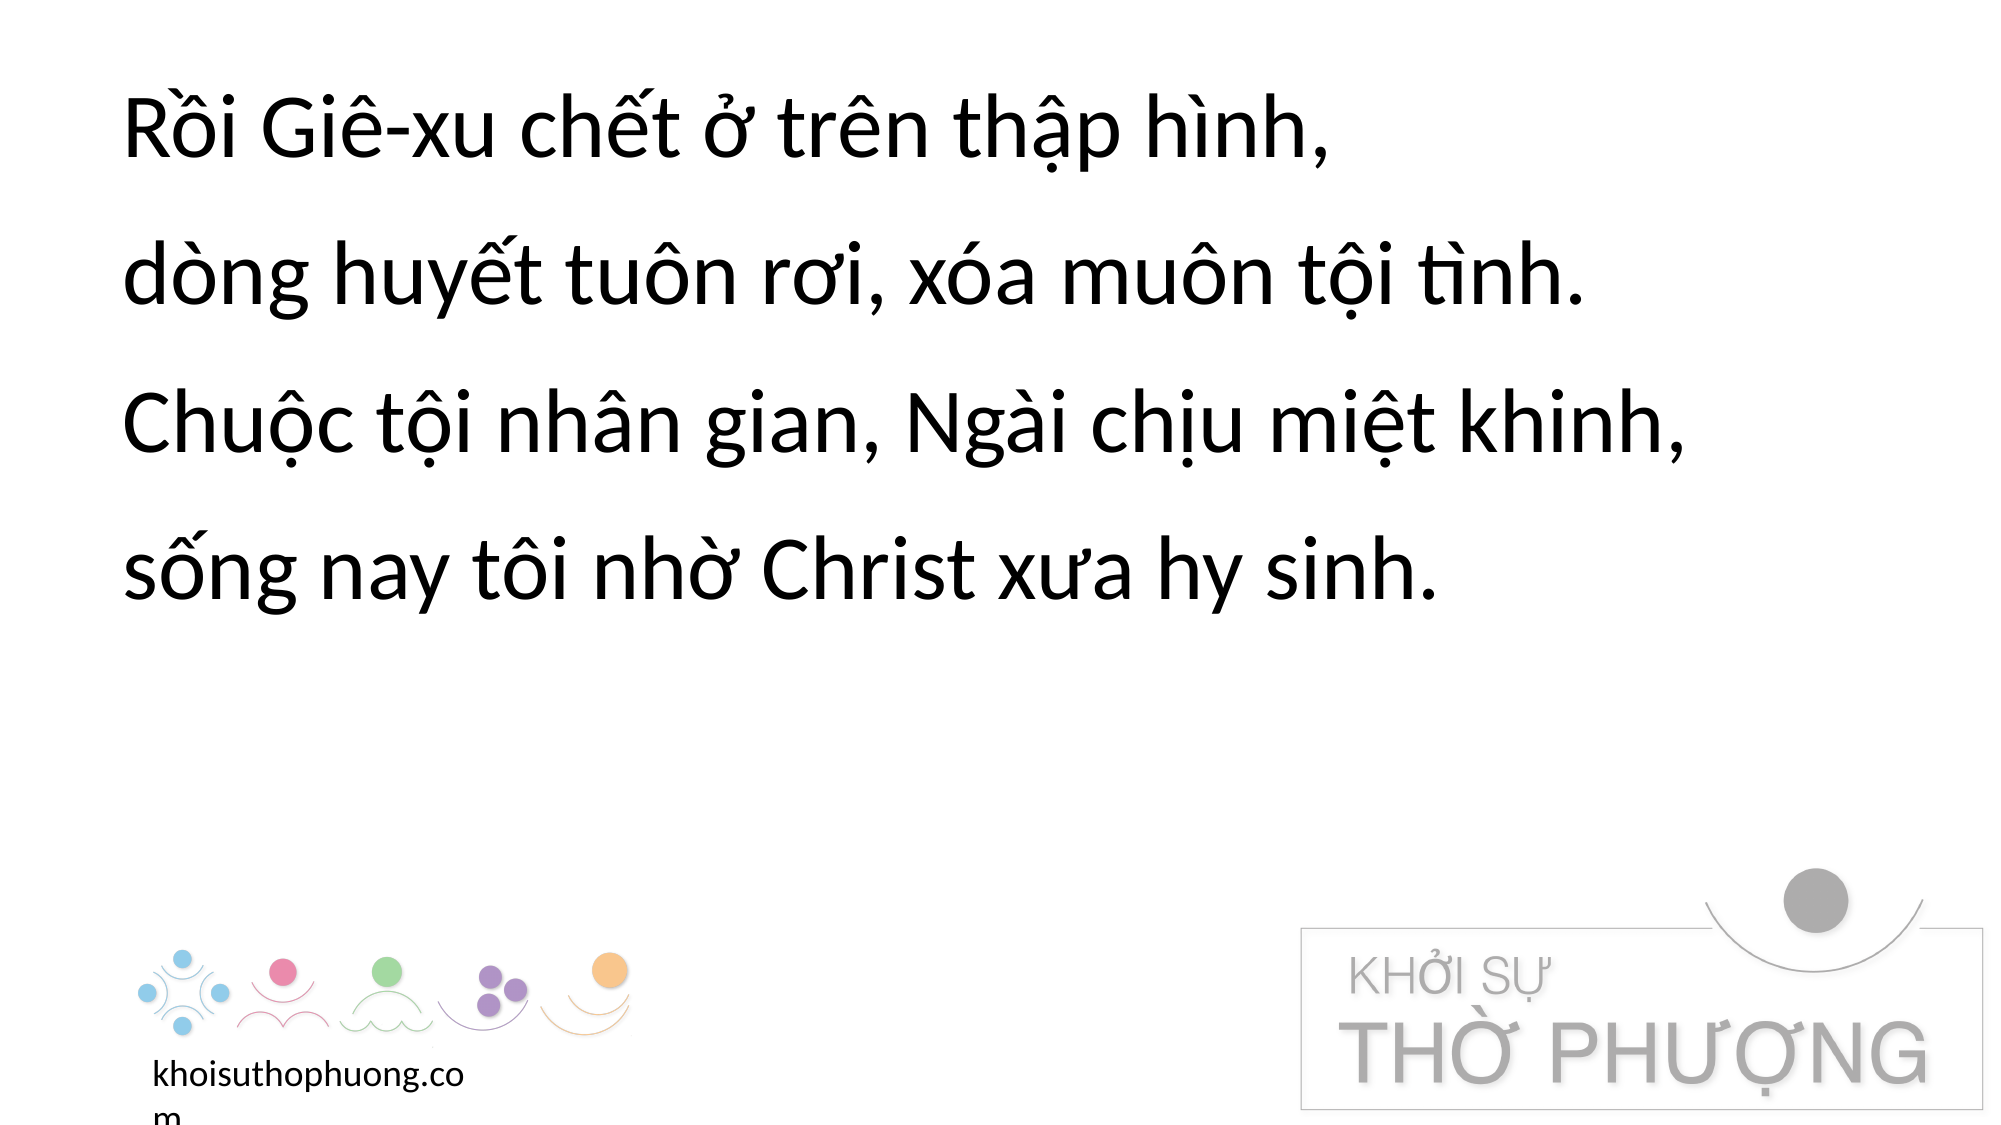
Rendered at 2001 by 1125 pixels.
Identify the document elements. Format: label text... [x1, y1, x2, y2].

list Rồi Giê-xu chết ở trên thập hình, dòng huyết tuôn rơi, xóa muôn tội tình. Chuộc tội nhân gian, Ngài chịu miệt khinh, sống nay tôi nhờ Christ xưa hy sinh. [107, 57, 1907, 772]
